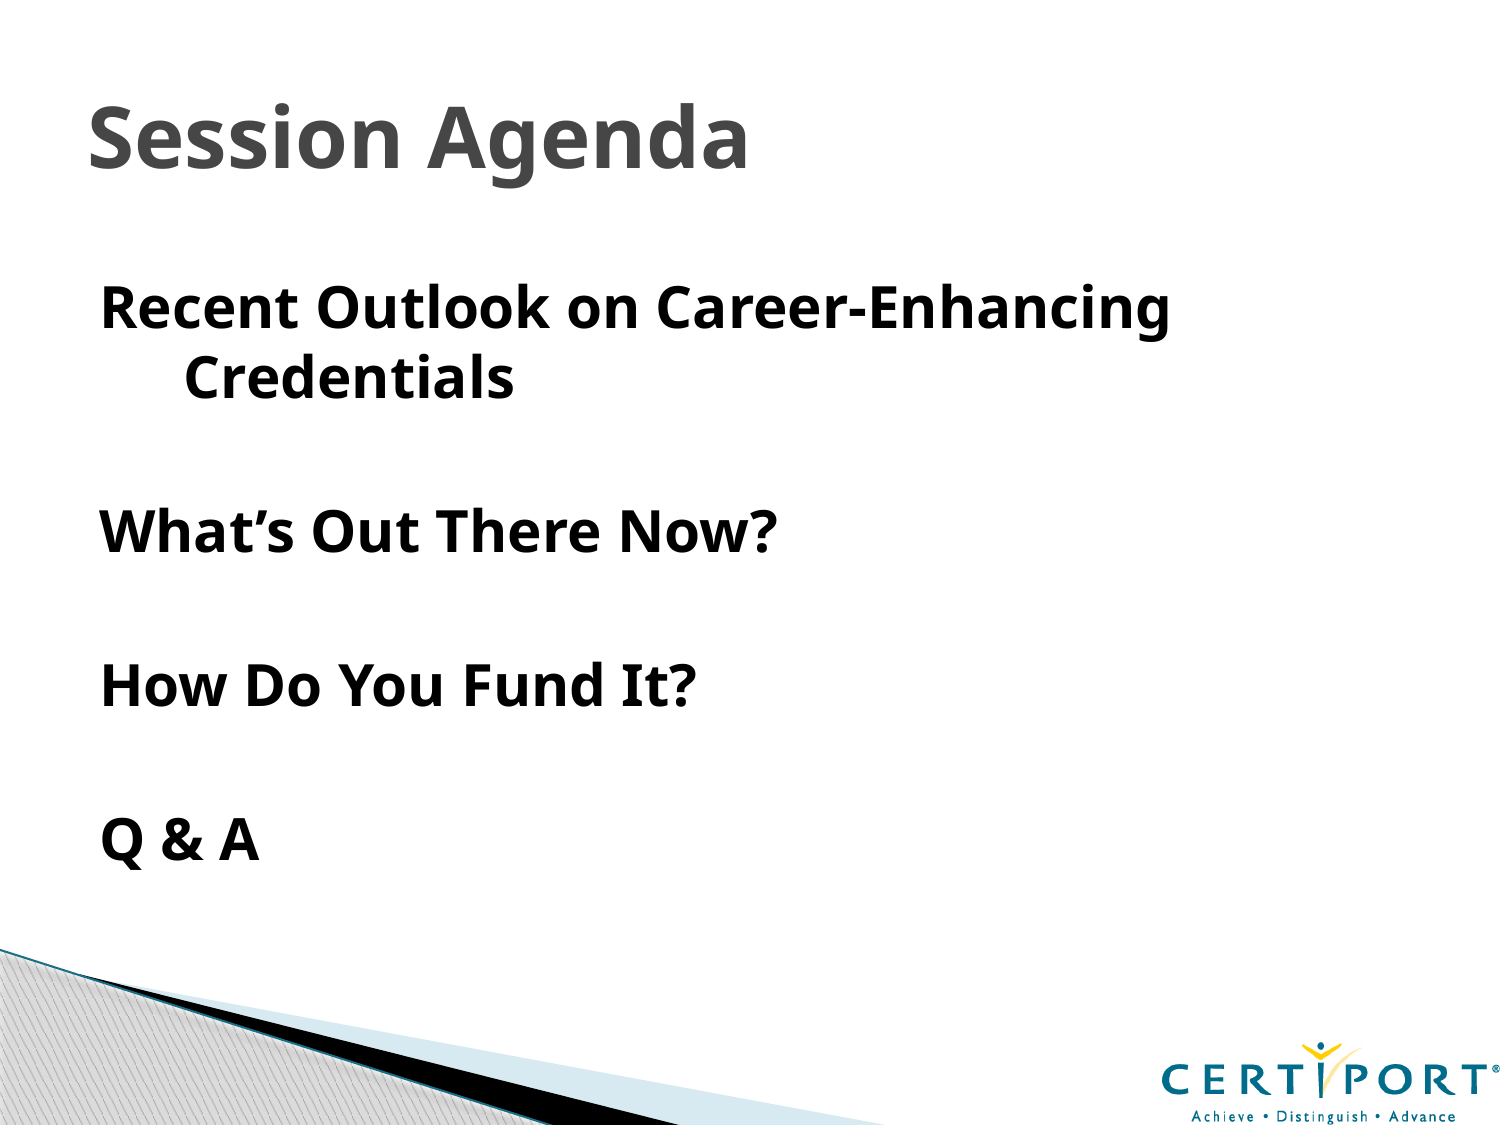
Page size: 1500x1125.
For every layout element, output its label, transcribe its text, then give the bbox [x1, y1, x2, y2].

list Recent Outlook on Career-Enhancing Credentials What’s Out There Now? How Do You Fund It? Q & A [74, 262, 1500, 1006]
title Session Agenda [72, 56, 1423, 214]
picture [1162, 1042, 1500, 1125]
